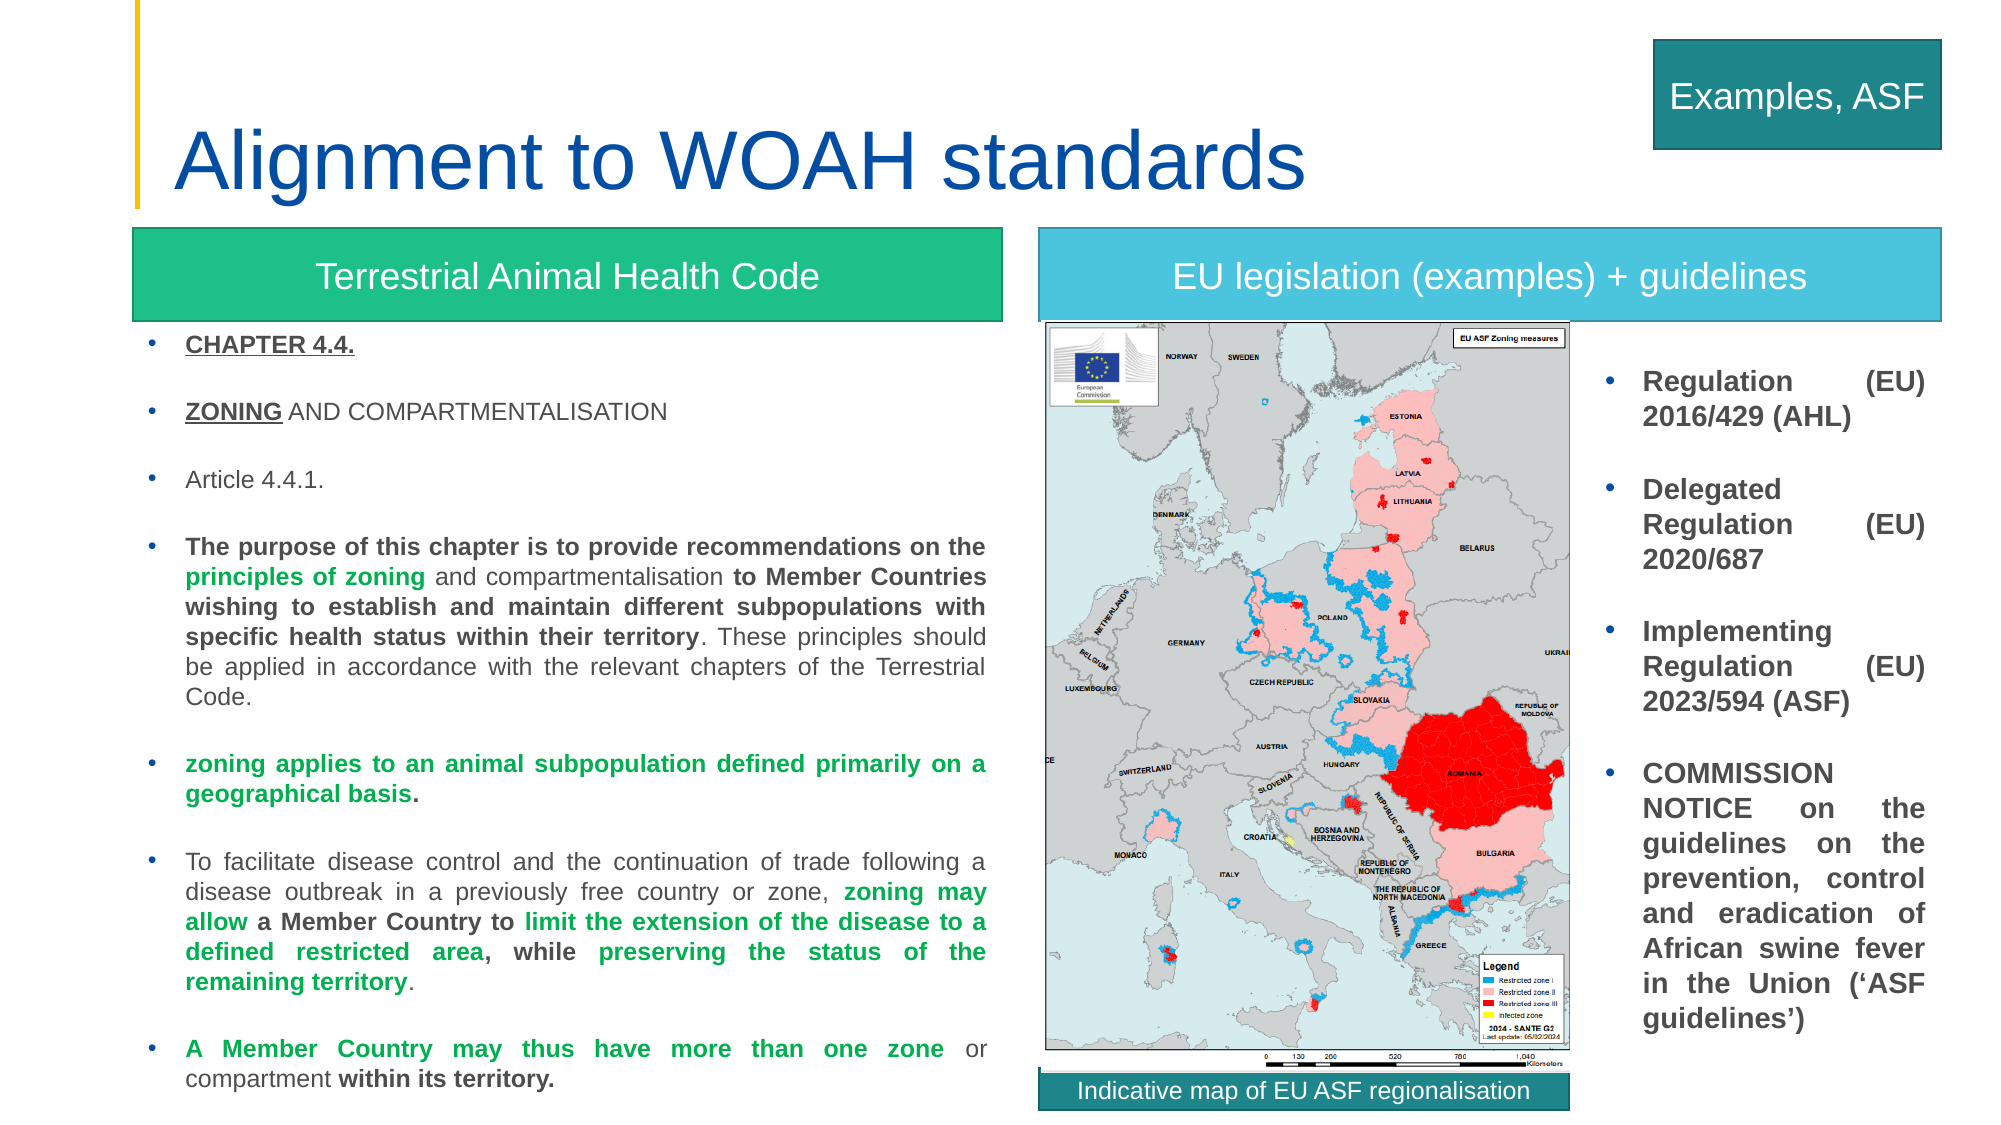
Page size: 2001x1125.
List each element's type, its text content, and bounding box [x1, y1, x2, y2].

title Alignment to WOAH standards [159, 79, 1758, 208]
text_box Indicative map of EU ASF regionalisation [1038, 1067, 1570, 1111]
text_box Regulation (EU) 2016/429 (AHL) Delegated Regulation (EU) 2020/687 Implementing Regulation (EU) 2023/594 (ASF) COMMISSION NOTICE on the guidelines on the prevention, control and eradication of African swine fever in the Union (‘ASF guidelines’) [1590, 355, 1941, 1082]
text_box Examples, ASF [1653, 39, 1942, 150]
picture [1041, 320, 1570, 1073]
text_box Terrestrial Animal Health Code [132, 227, 1003, 322]
text_box EU legislation (examples) + guidelines [1038, 227, 1942, 322]
list CHAPTER 4.4. ZONING AND COMPARTMENTALISATION Article 4.4.1. The purpose of this chapter is to provide recommendations on the principles of zoning and compartmentalisation to Member Countries wishing to establish and maintain different subpopulations with specific health status within their territory. These principles should be applied in accordance with the relevant chapters of the Terrestrial Code. zoning applies to an animal subpopulation defined primarily on a geographical basis. To facilitate disease control and the continuation of trade following a disease outbreak in a previously free country or zone, zoning may allow a Member Country to limit the extension of the disease to a defined restricted area, while preserving the status of the remaining territory. A Member Country may thus have more than one zone or compartment within its territory. [132, 322, 1003, 1069]
